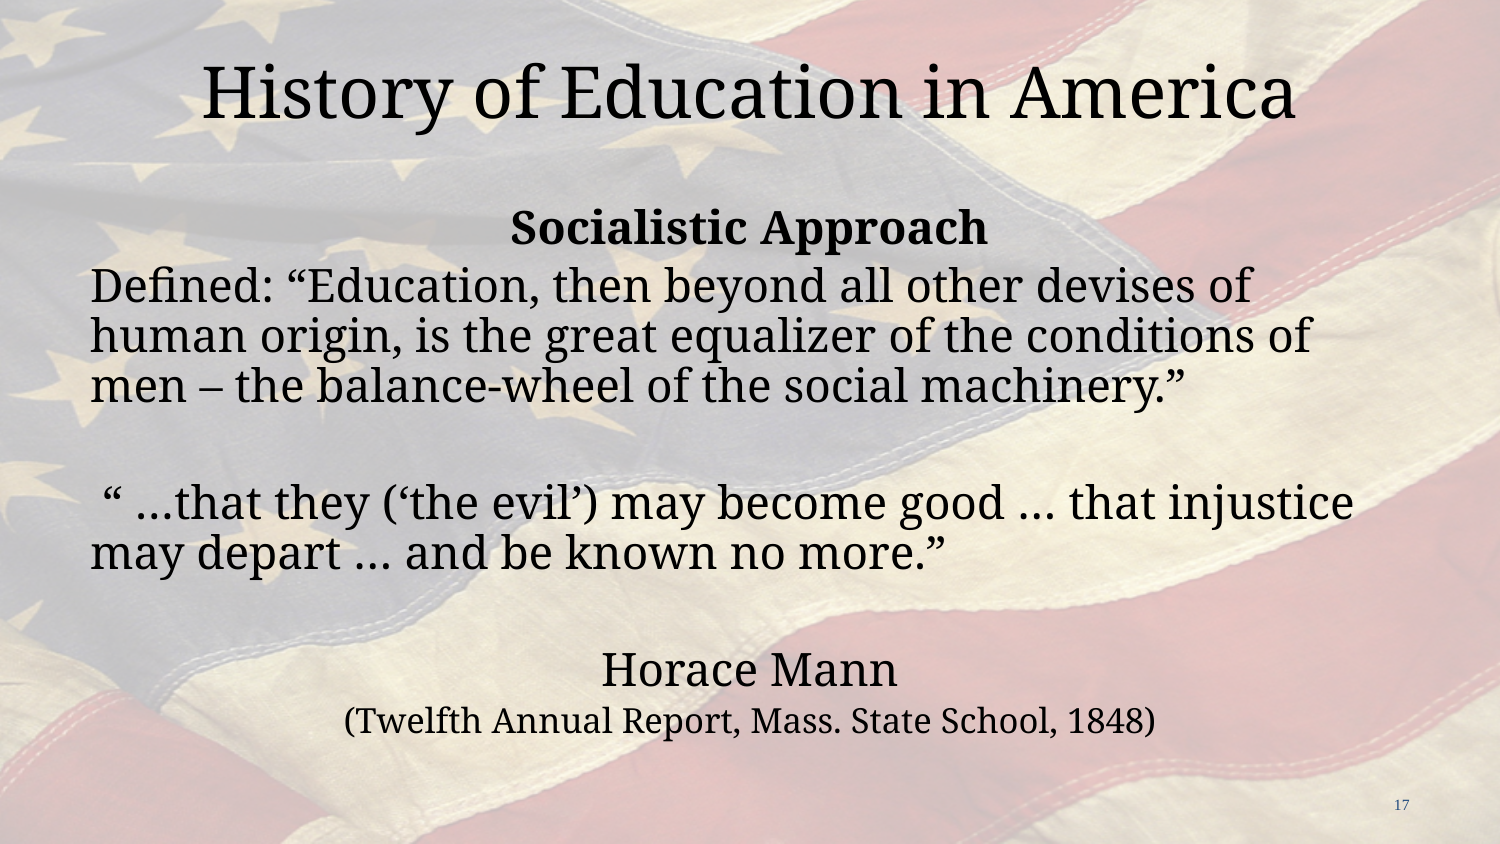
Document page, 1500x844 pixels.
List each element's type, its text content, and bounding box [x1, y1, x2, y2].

slide_number 17 [1074, 782, 1425, 827]
title History of Education in America [183, 38, 1317, 142]
list Socialistic Approach Defined: “Education, then beyond all other devises of human origin, is the great equalizer of the conditions of men – the balance-wheel of the social machinery.” “ …that they (‘the evil’) may become good … that injustice may depart … and be known no more.” Horace Mann (Twelfth Annual Report, Mass. State School, 1848) [75, 196, 1425, 754]
